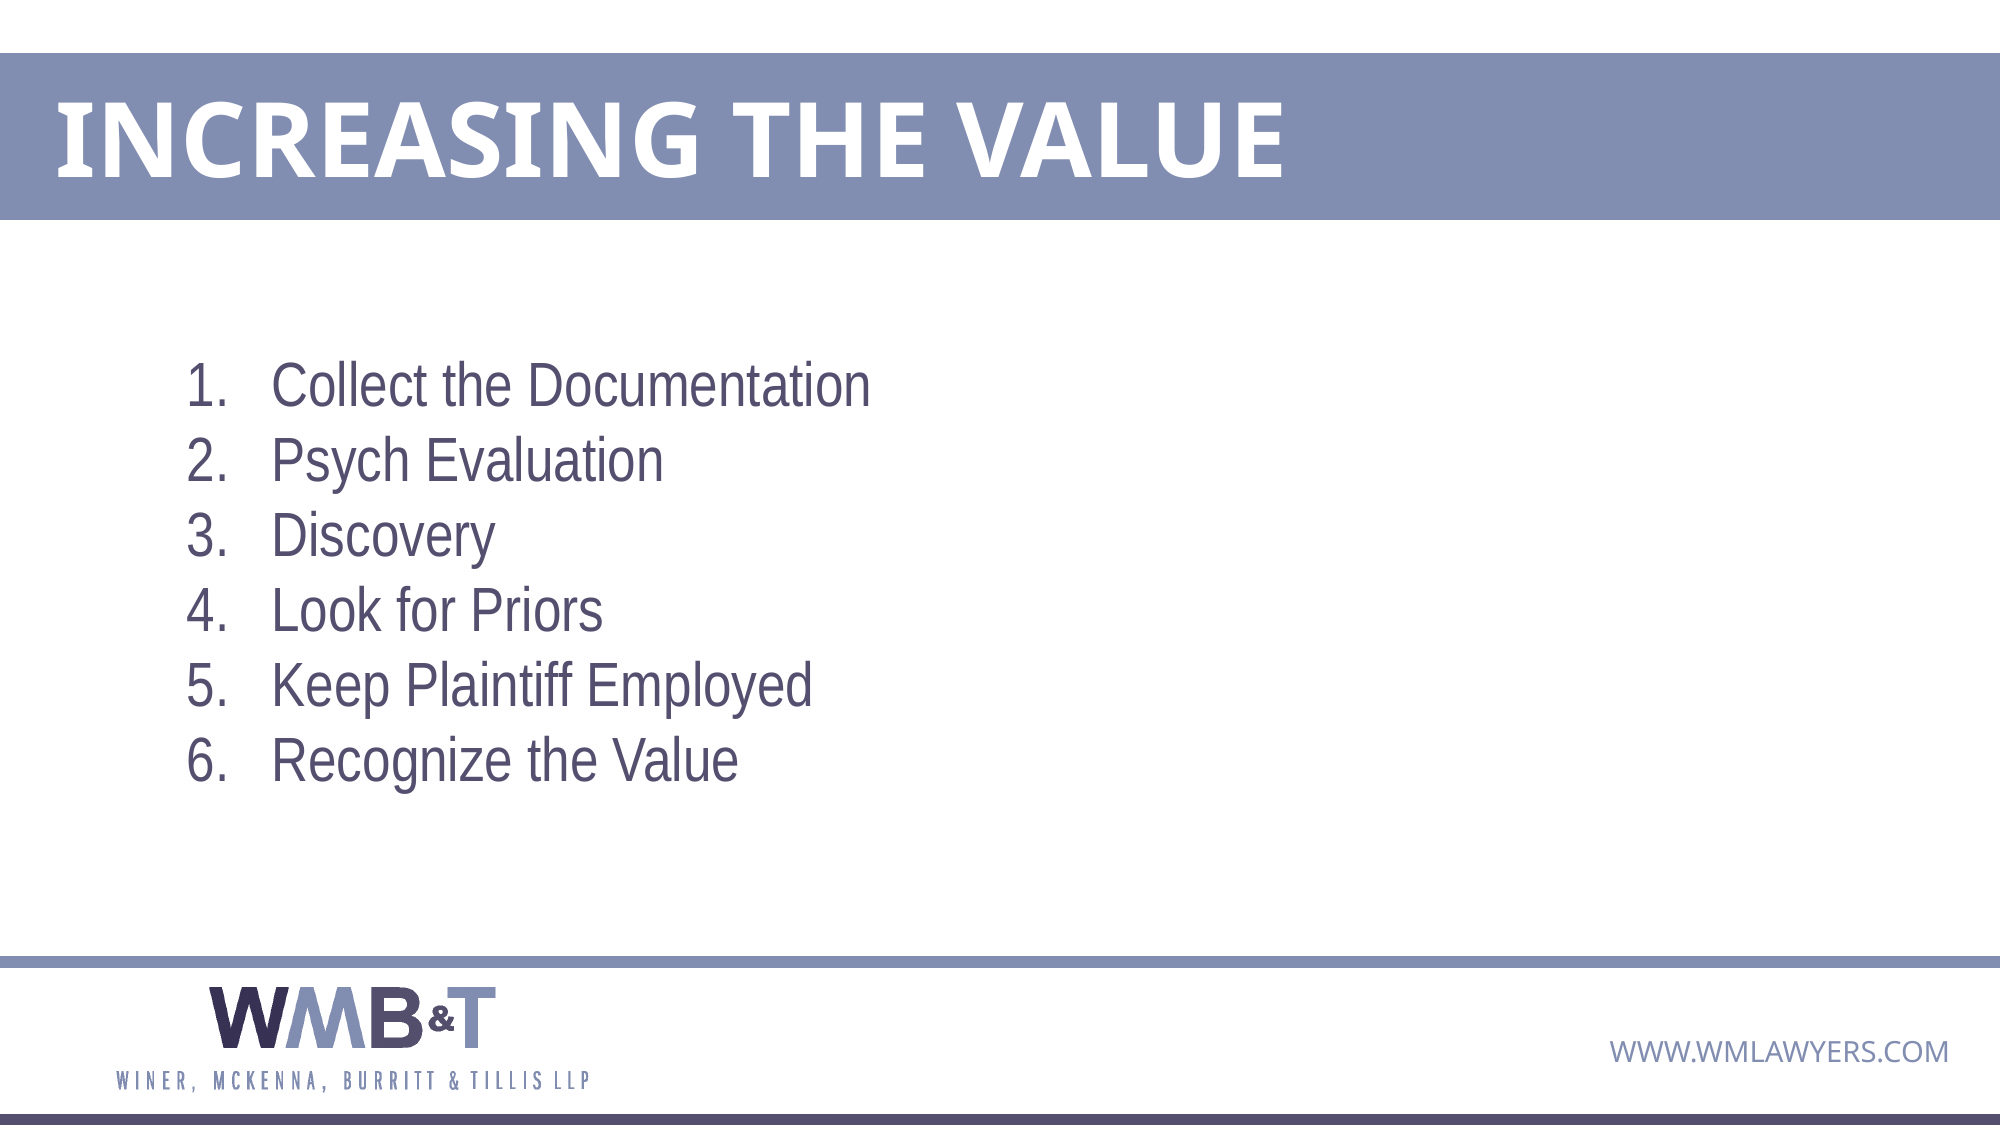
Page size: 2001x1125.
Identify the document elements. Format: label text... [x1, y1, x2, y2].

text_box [0, 53, 2000, 219]
text_box Collect the Documentation Psych Evaluation Discovery Look for Priors Keep Plaintiff Employed Recognize the Value [172, 336, 1151, 802]
text_box WWW.WMLAWYERS.COM [1594, 1025, 2000, 1076]
text_box [830, 956, 2000, 968]
text_box [830, 1114, 2000, 1125]
picture [0, 562, 830, 1125]
